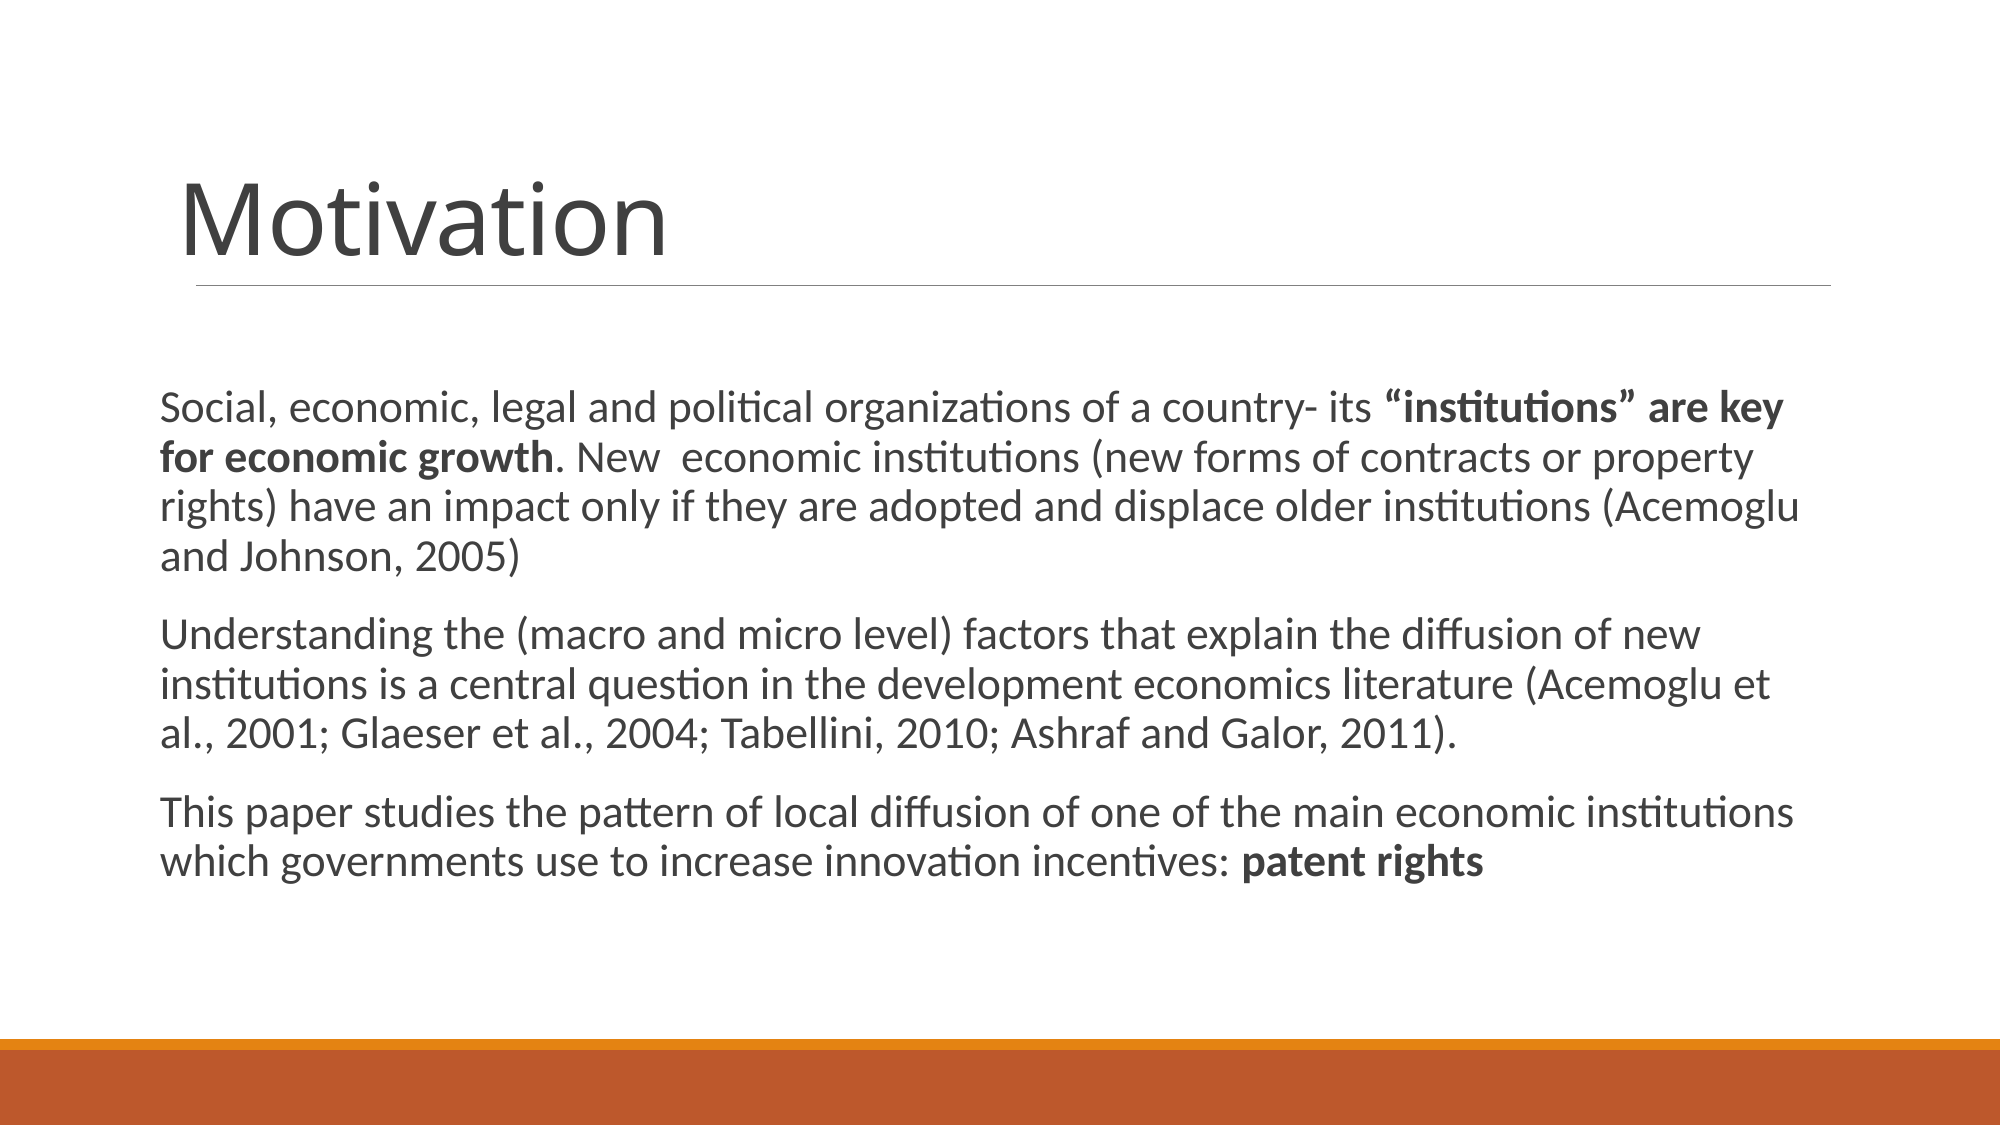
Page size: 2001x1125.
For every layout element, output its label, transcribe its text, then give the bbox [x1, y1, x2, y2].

title Motivation [162, 45, 1813, 284]
list Social, economic, legal and political organizations of a country- its “institutions” are key for economic growth. New economic institutions (new forms of contracts or property rights) have an impact only if they are adopted and displace older institutions (Acemoglu and Johnson, 2005) Understanding the (macro and micro level) factors that explain the diffusion of new institutions is a central question in the development economics literature (Acemoglu et al., 2001; Glaeser et al., 2004; Tabellini, 2010; Ashraf and Galor, 2011). This paper studies the pattern of local diffusion of one of the main economic institutions which governments use to increase innovation incentives: patent rights [159, 375, 1810, 1036]
